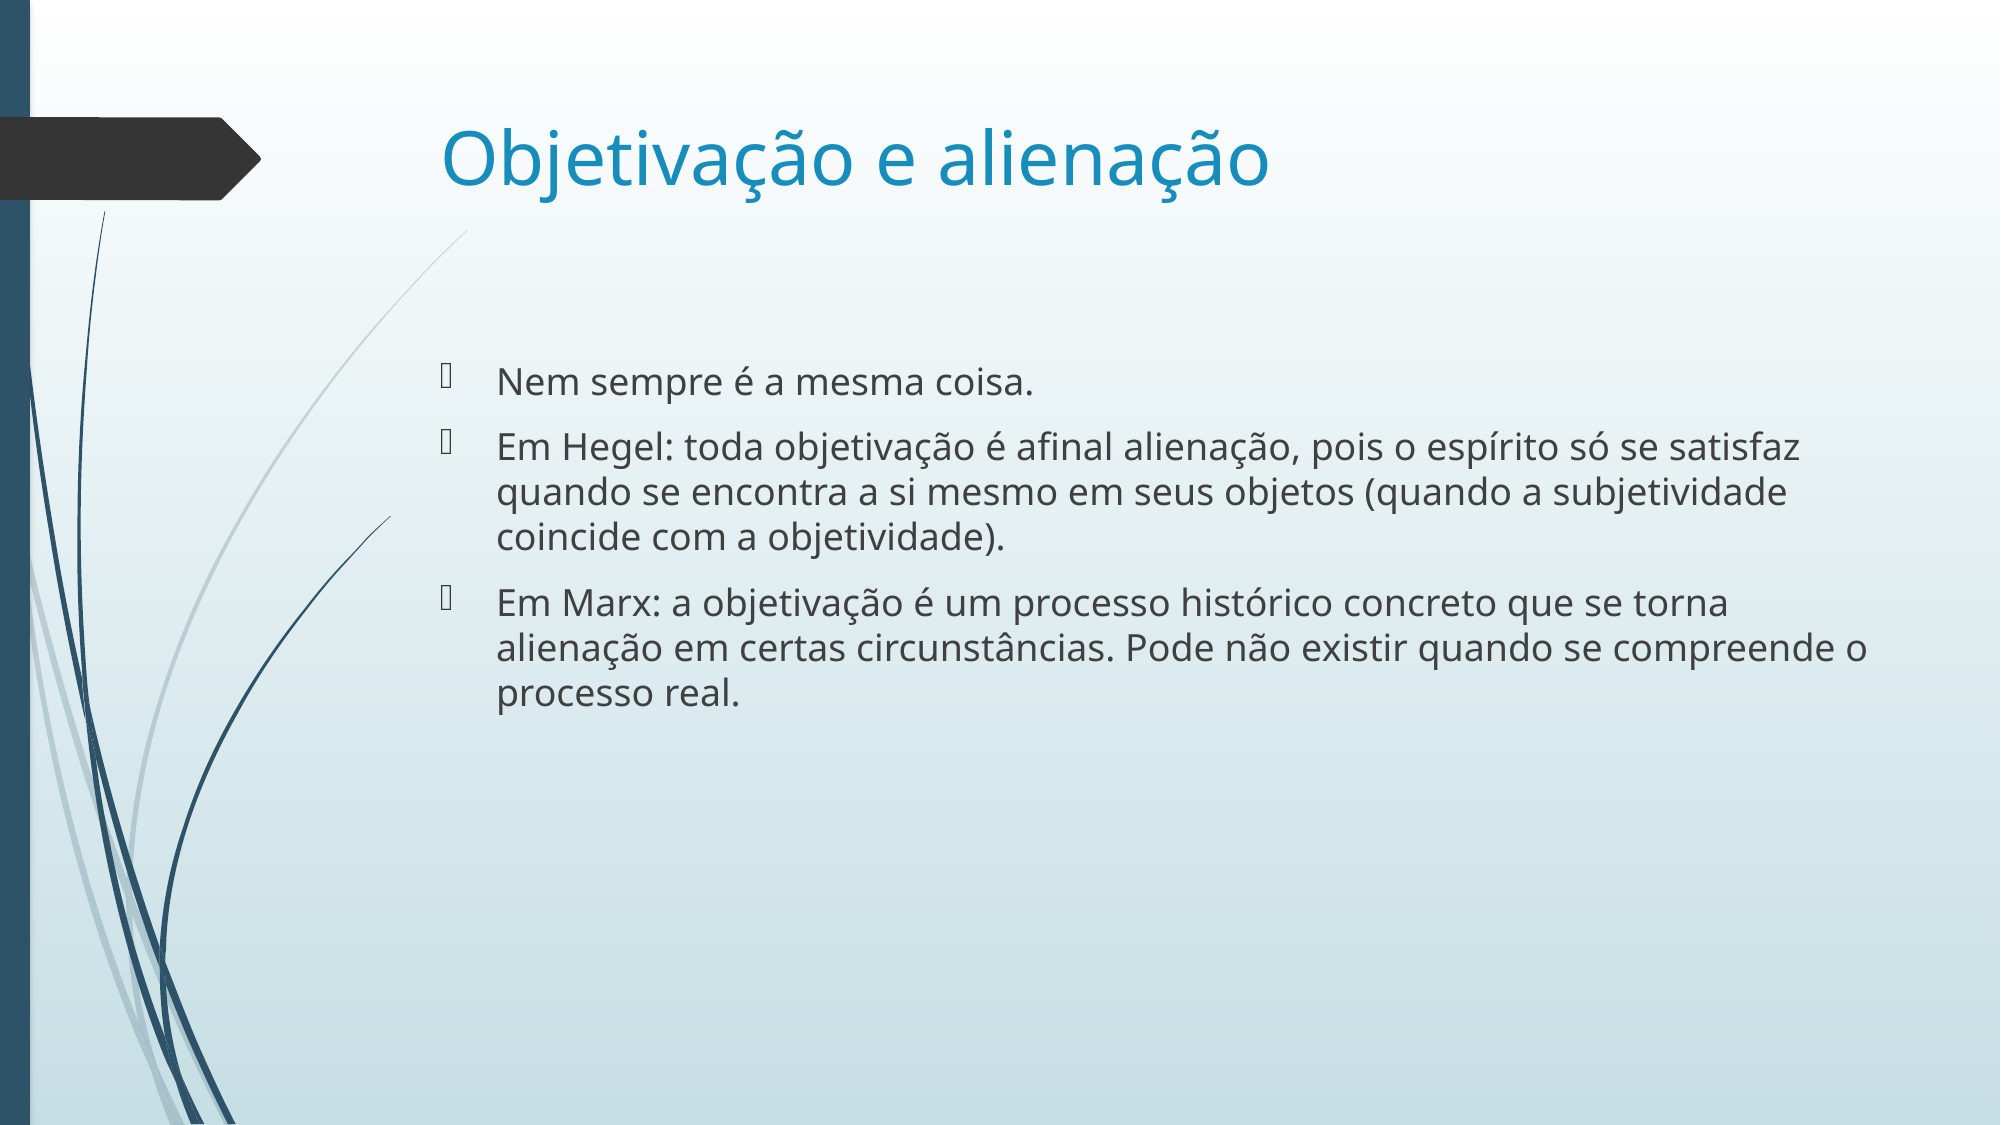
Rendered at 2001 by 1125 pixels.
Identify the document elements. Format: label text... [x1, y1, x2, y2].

list Nem sempre é a mesma coisa. Em Hegel: toda objetivação é afinal alienação, pois o espírito só se satisfaz quando se encontra a si mesmo em seus objetos (quando a subjetividade coincide com a objetividade). Em Marx: a objetivação é um processo histórico concreto que se torna alienação em certas circunstâncias. Pode não existir quando se compreende o processo real. [424, 350, 1888, 970]
title Objetivação e alienação [425, 102, 1888, 313]
